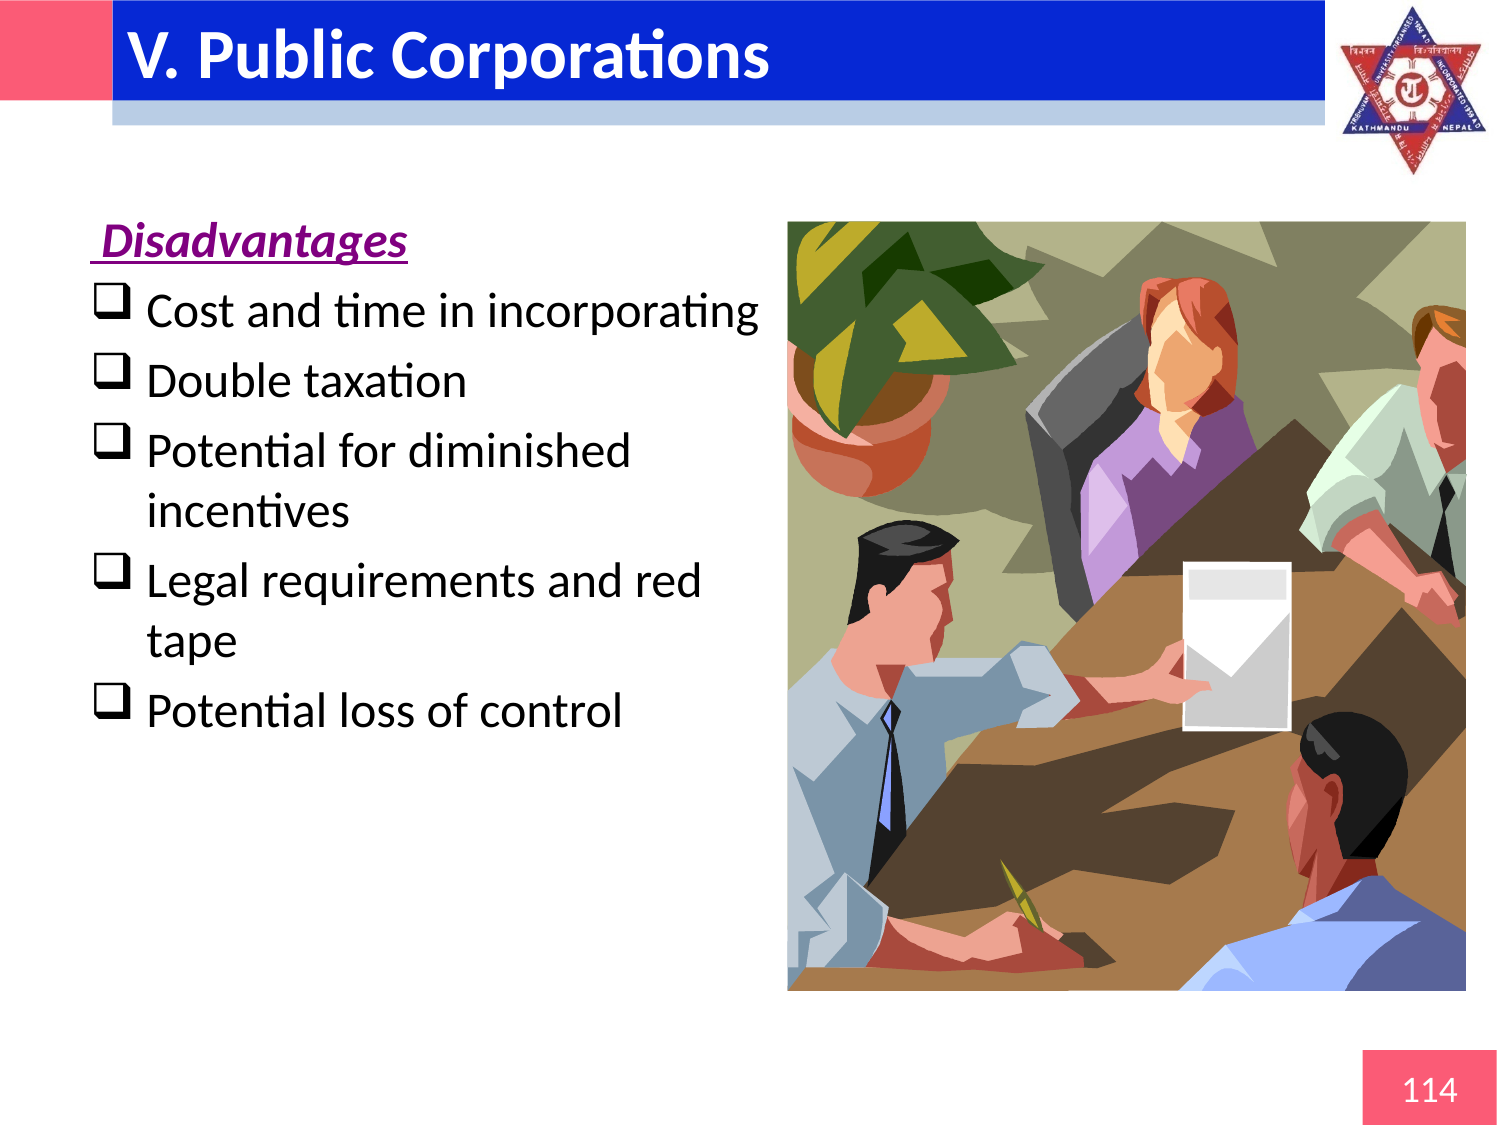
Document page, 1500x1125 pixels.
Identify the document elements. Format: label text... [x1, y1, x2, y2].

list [787, 212, 1476, 1001]
slide_number 114 [1362, 1050, 1497, 1125]
list Disadvantages Cost and time in incorporating Double taxation Potential for diminished incentives Legal requirements and red tape Potential loss of control [75, 200, 775, 1005]
title V. Public Corporations [112, 0, 1322, 101]
picture [1324, 0, 1500, 188]
